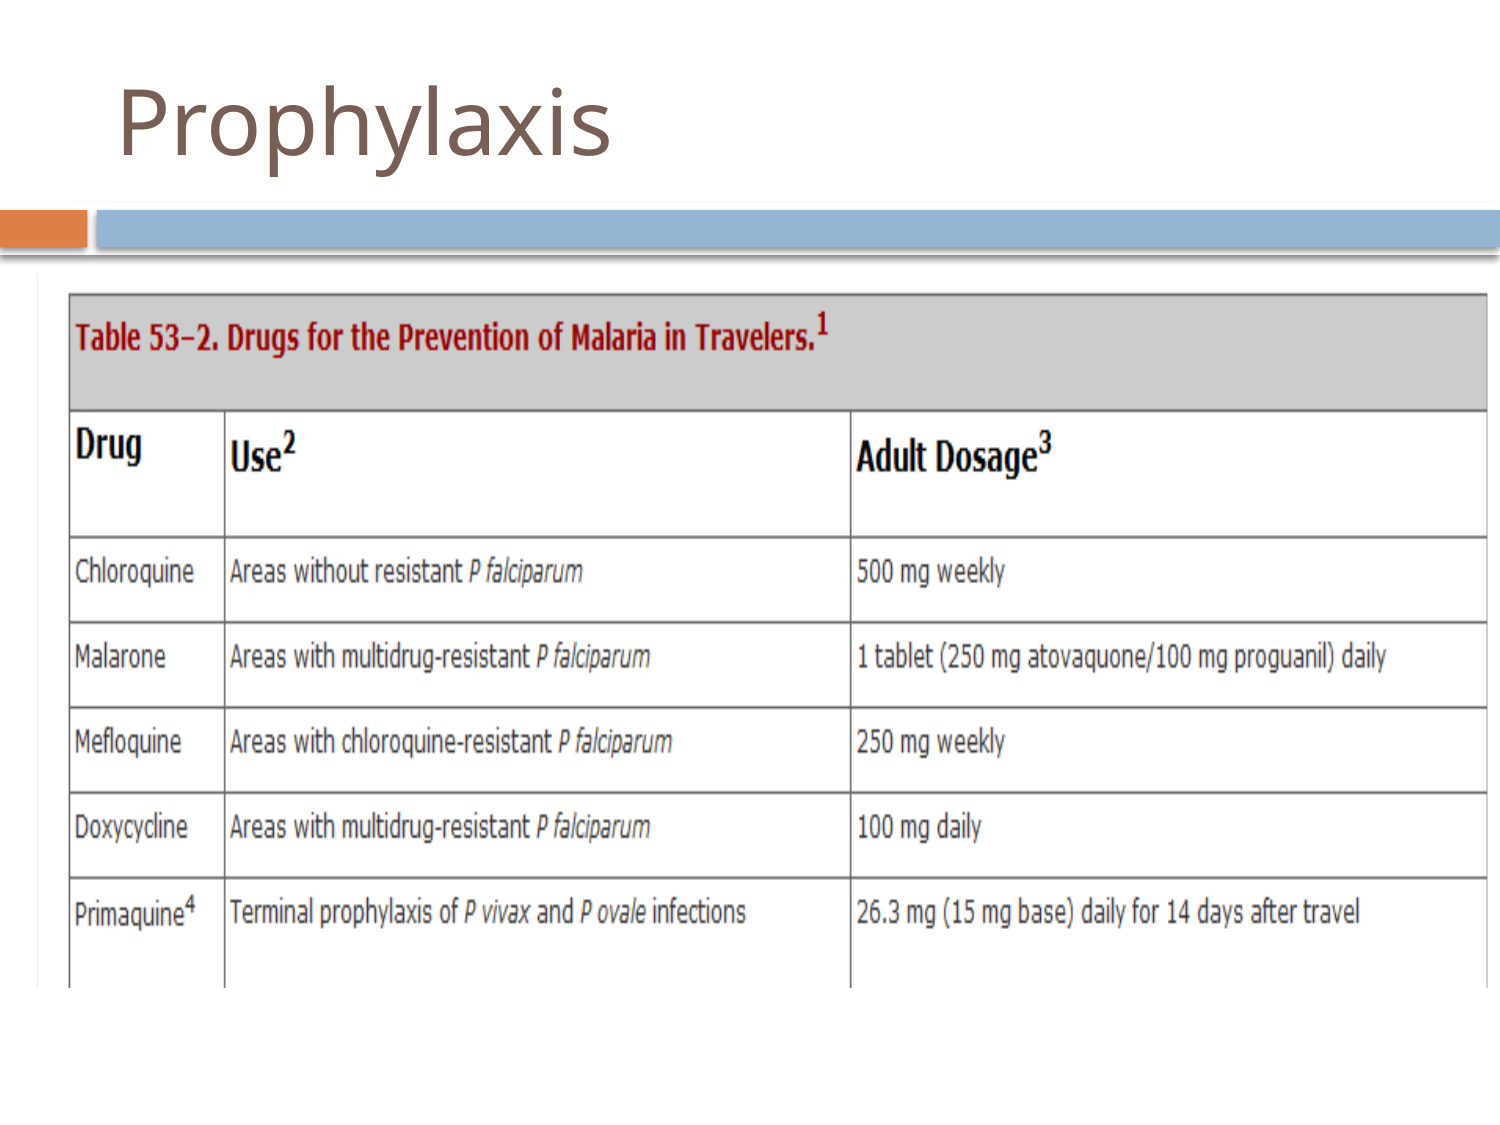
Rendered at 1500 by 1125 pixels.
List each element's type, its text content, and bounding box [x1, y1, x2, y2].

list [37, 274, 1488, 988]
title Prophylaxis [100, 37, 1438, 200]
